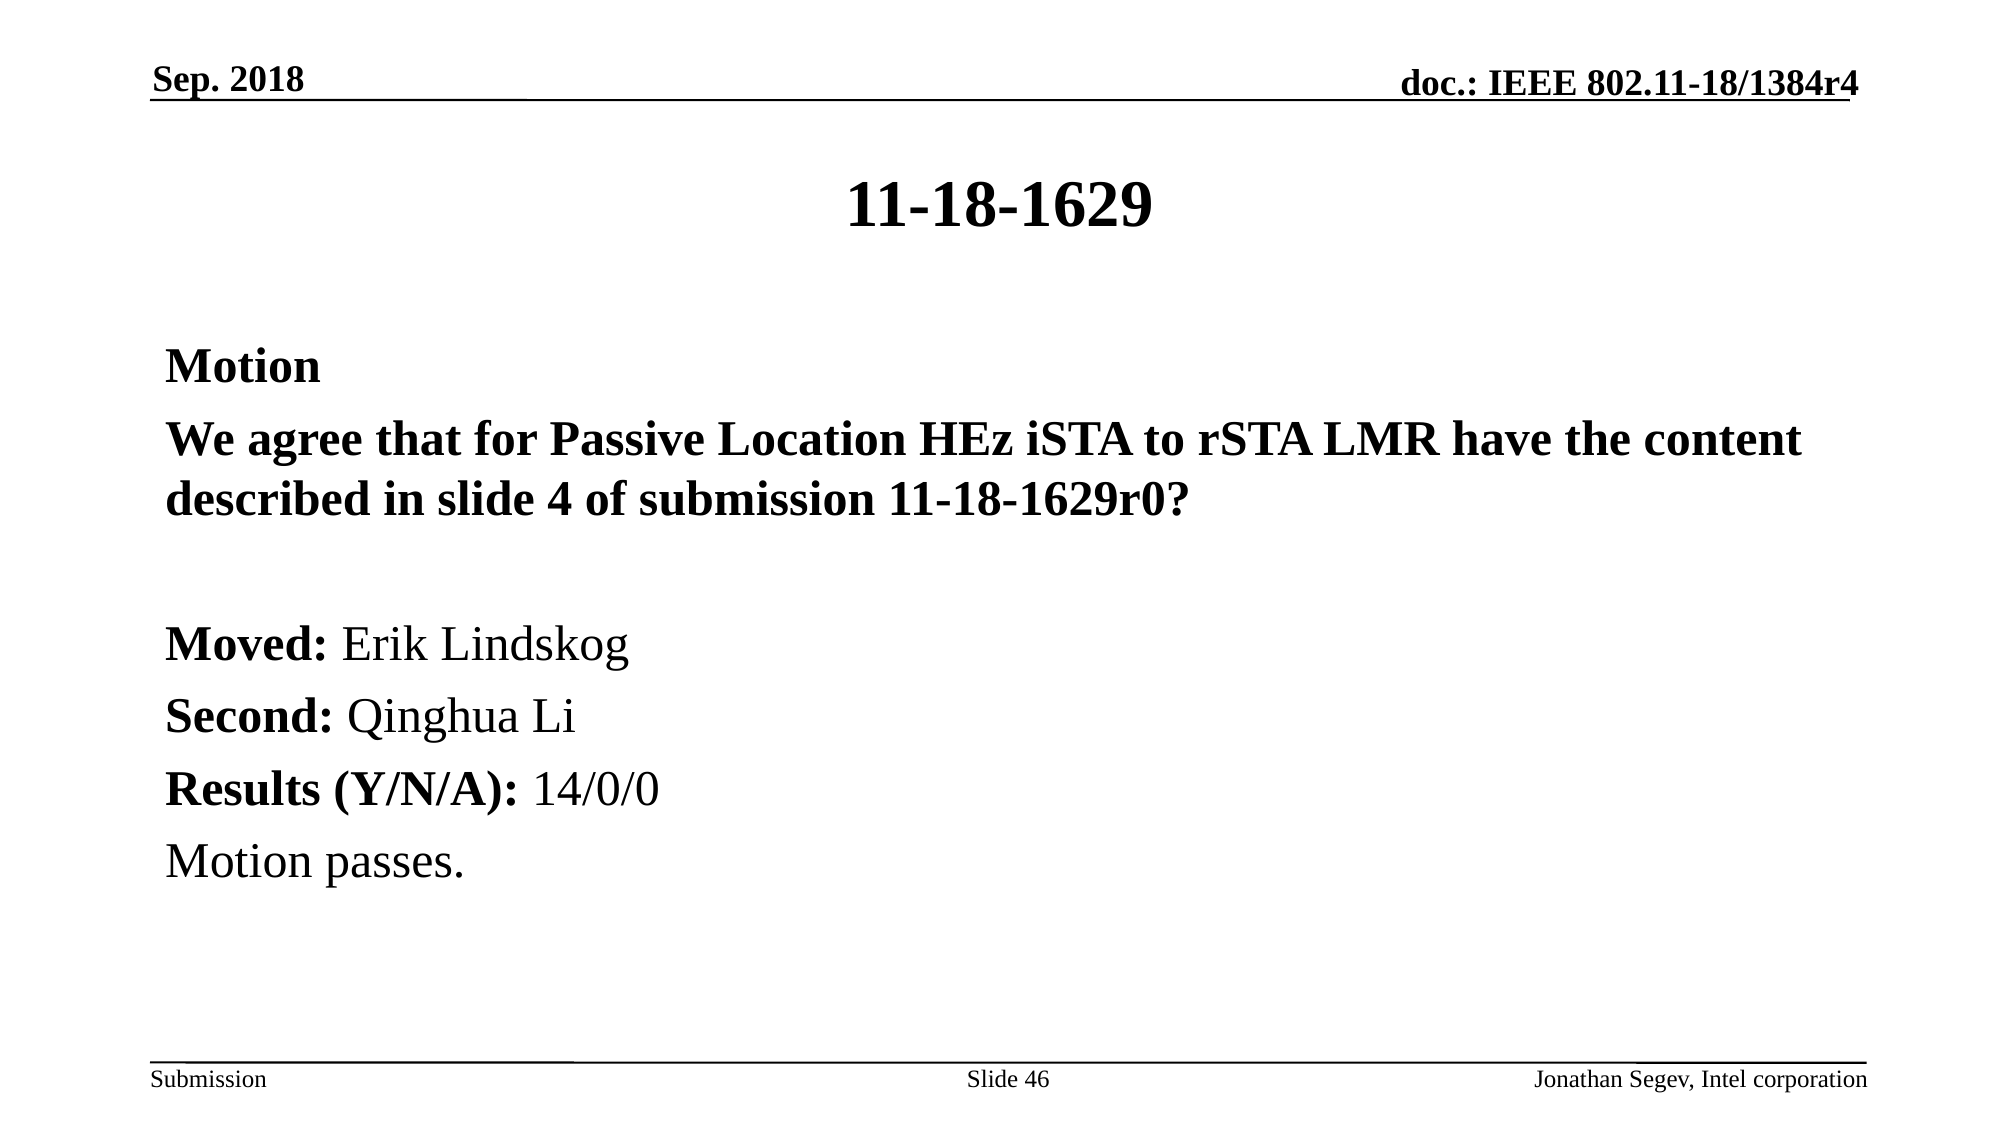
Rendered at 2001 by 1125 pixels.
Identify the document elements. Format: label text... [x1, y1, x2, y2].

footer Jonathan Segev, Intel corporation [1171, 1061, 1869, 1093]
slide_number Slide 46 [950, 1061, 1067, 1123]
title 11-18-1629 [149, 112, 1850, 288]
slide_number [152, 54, 563, 100]
list Motion We agree that for Passive Location HEz iSTA to rSTA LMR have the content described in slide 4 of submission 11-18-1629r0? Moved: Erik Lindskog Second: Qinghua Li Results (Y/N/A): 14/0/0 Motion passes. [149, 324, 1850, 1000]
